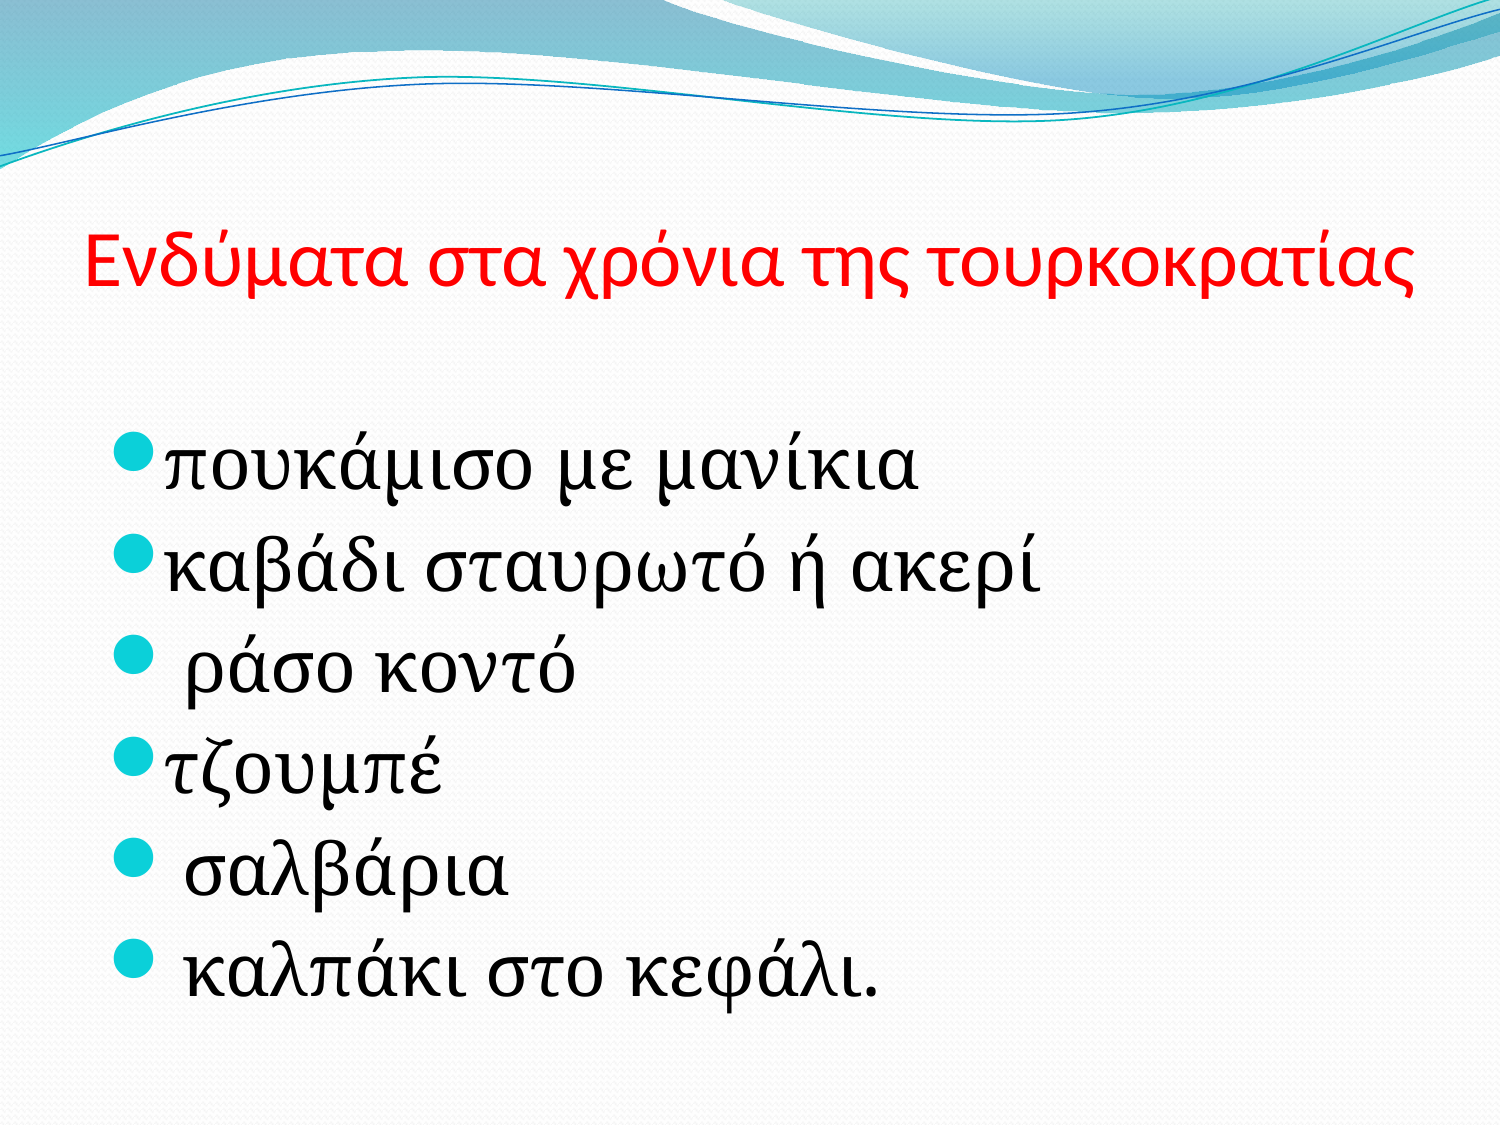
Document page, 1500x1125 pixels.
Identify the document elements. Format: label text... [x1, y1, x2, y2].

title Ενδύματα στα χρόνια της τουρκοκρατίας [75, 115, 1425, 303]
list πουκάμισο με μανίκια καβάδι σταυρωτό ή ακερί ράσο κοντό τζουμπέ σαλβάρια καλπάκι στο κεφάλι. [93, 281, 1444, 1024]
